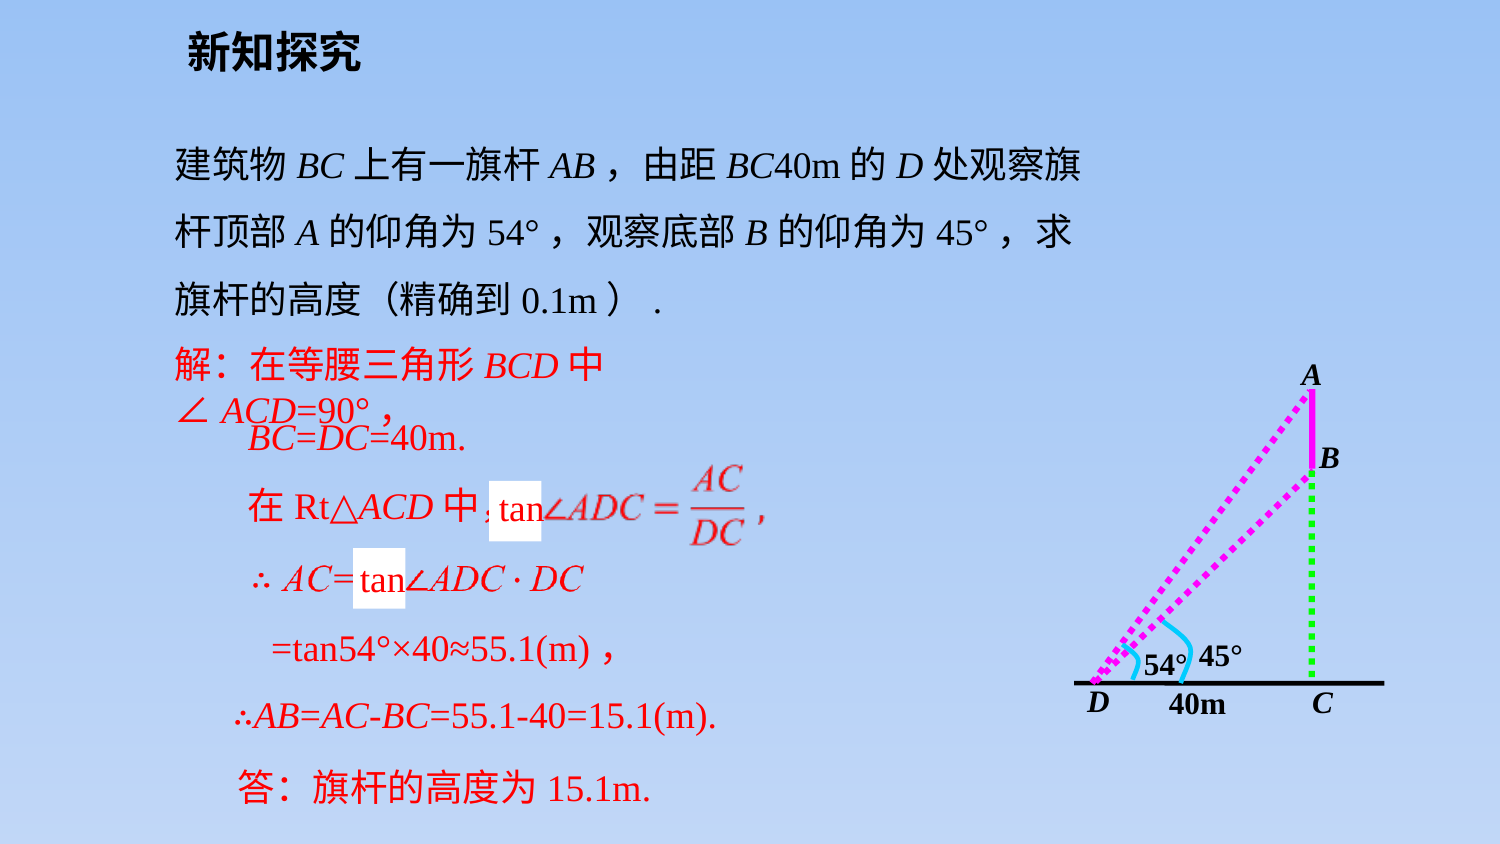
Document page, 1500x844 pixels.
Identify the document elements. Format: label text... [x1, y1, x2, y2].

text_box 答：旗杆的高度为15.1m. [226, 758, 750, 815]
text_box 在Rt△ACD中， [236, 476, 478, 534]
text_box =tan54°×40≈55.1(m)， [259, 617, 670, 675]
text_box 建筑物BC上有一旗杆AB，由距BC40m的D处观察旗杆顶部A的仰角为54°，观察底部B的仰角为45°，求旗杆的高度（精确到0.1m）. [163, 112, 1102, 327]
text_box ∴AB=AC-BC=55.1-40=15.1(m). [221, 685, 867, 743]
text_box 新知探究 [176, 19, 417, 83]
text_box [1072, 346, 1385, 730]
text_box BC=DC=40m. [236, 406, 689, 464]
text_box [478, 454, 782, 555]
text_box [236, 547, 596, 609]
text_box 解：在等腰三角形BCD中∠ACD=90°， [163, 335, 846, 437]
